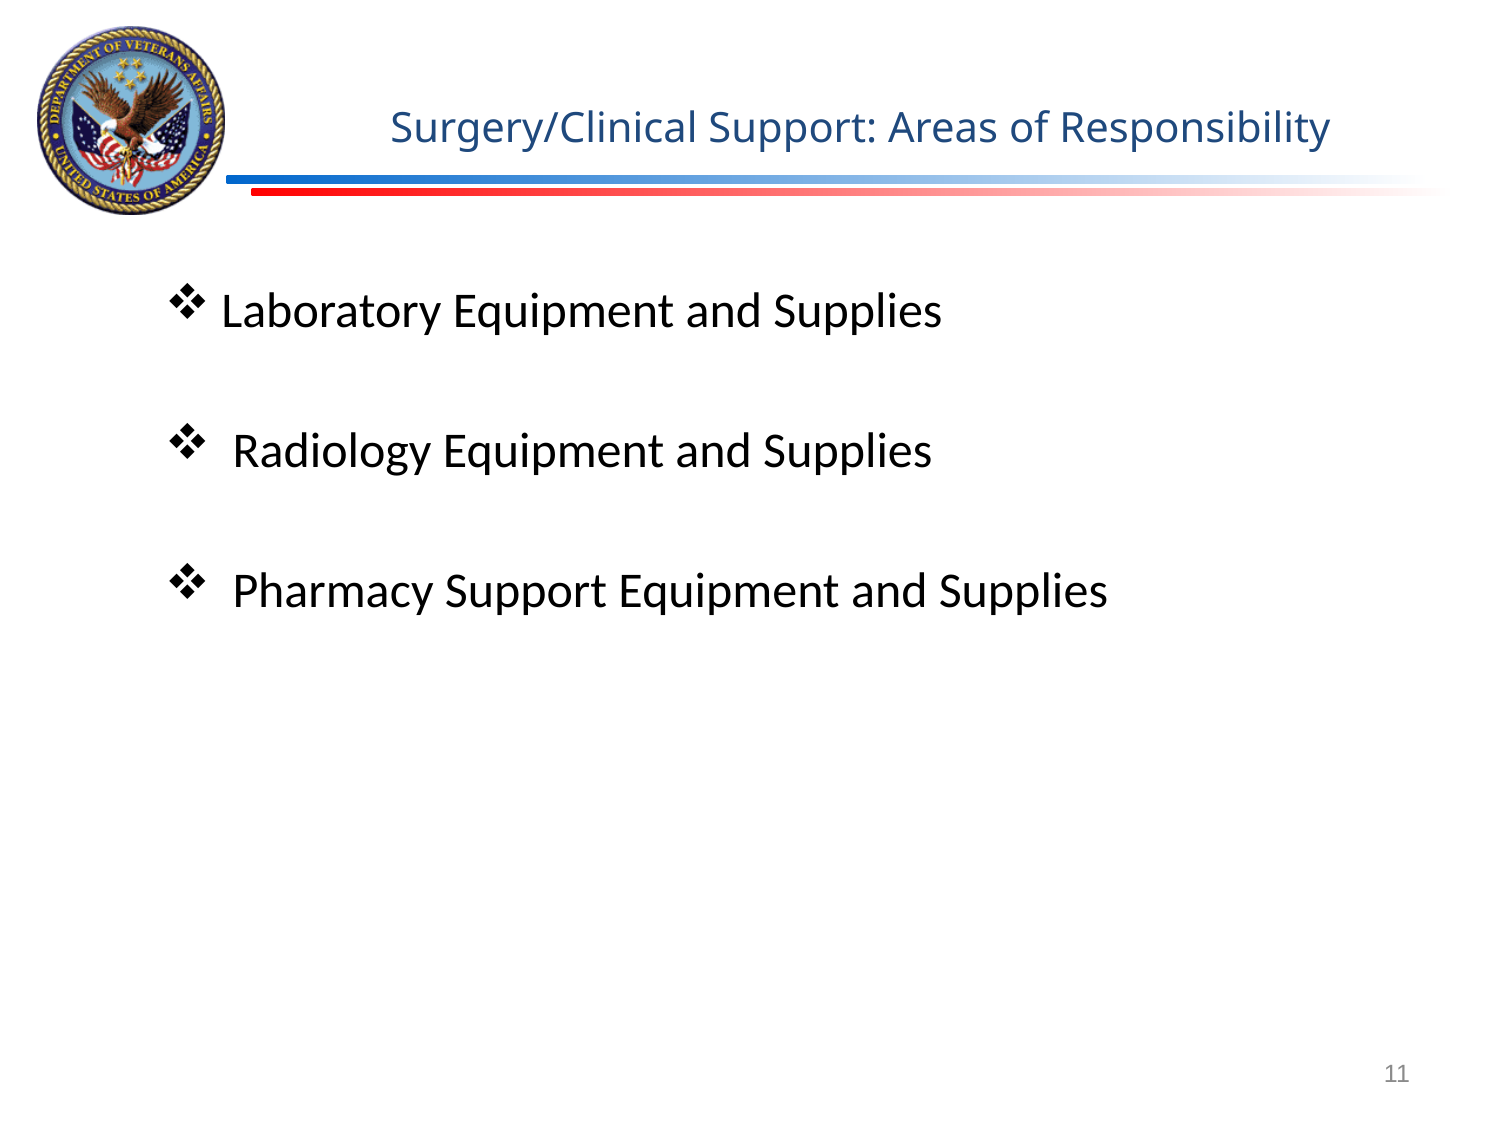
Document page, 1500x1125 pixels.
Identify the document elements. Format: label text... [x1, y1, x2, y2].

list Laboratory Equipment and Supplies Radiology Equipment and Supplies Pharmacy Support Equipment and Supplies [150, 200, 1300, 930]
slide_number 11 [1074, 1042, 1425, 1103]
title Surgery/Clinical Support: Areas of Responsibility [225, 51, 1497, 200]
picture [37, 26, 225, 215]
